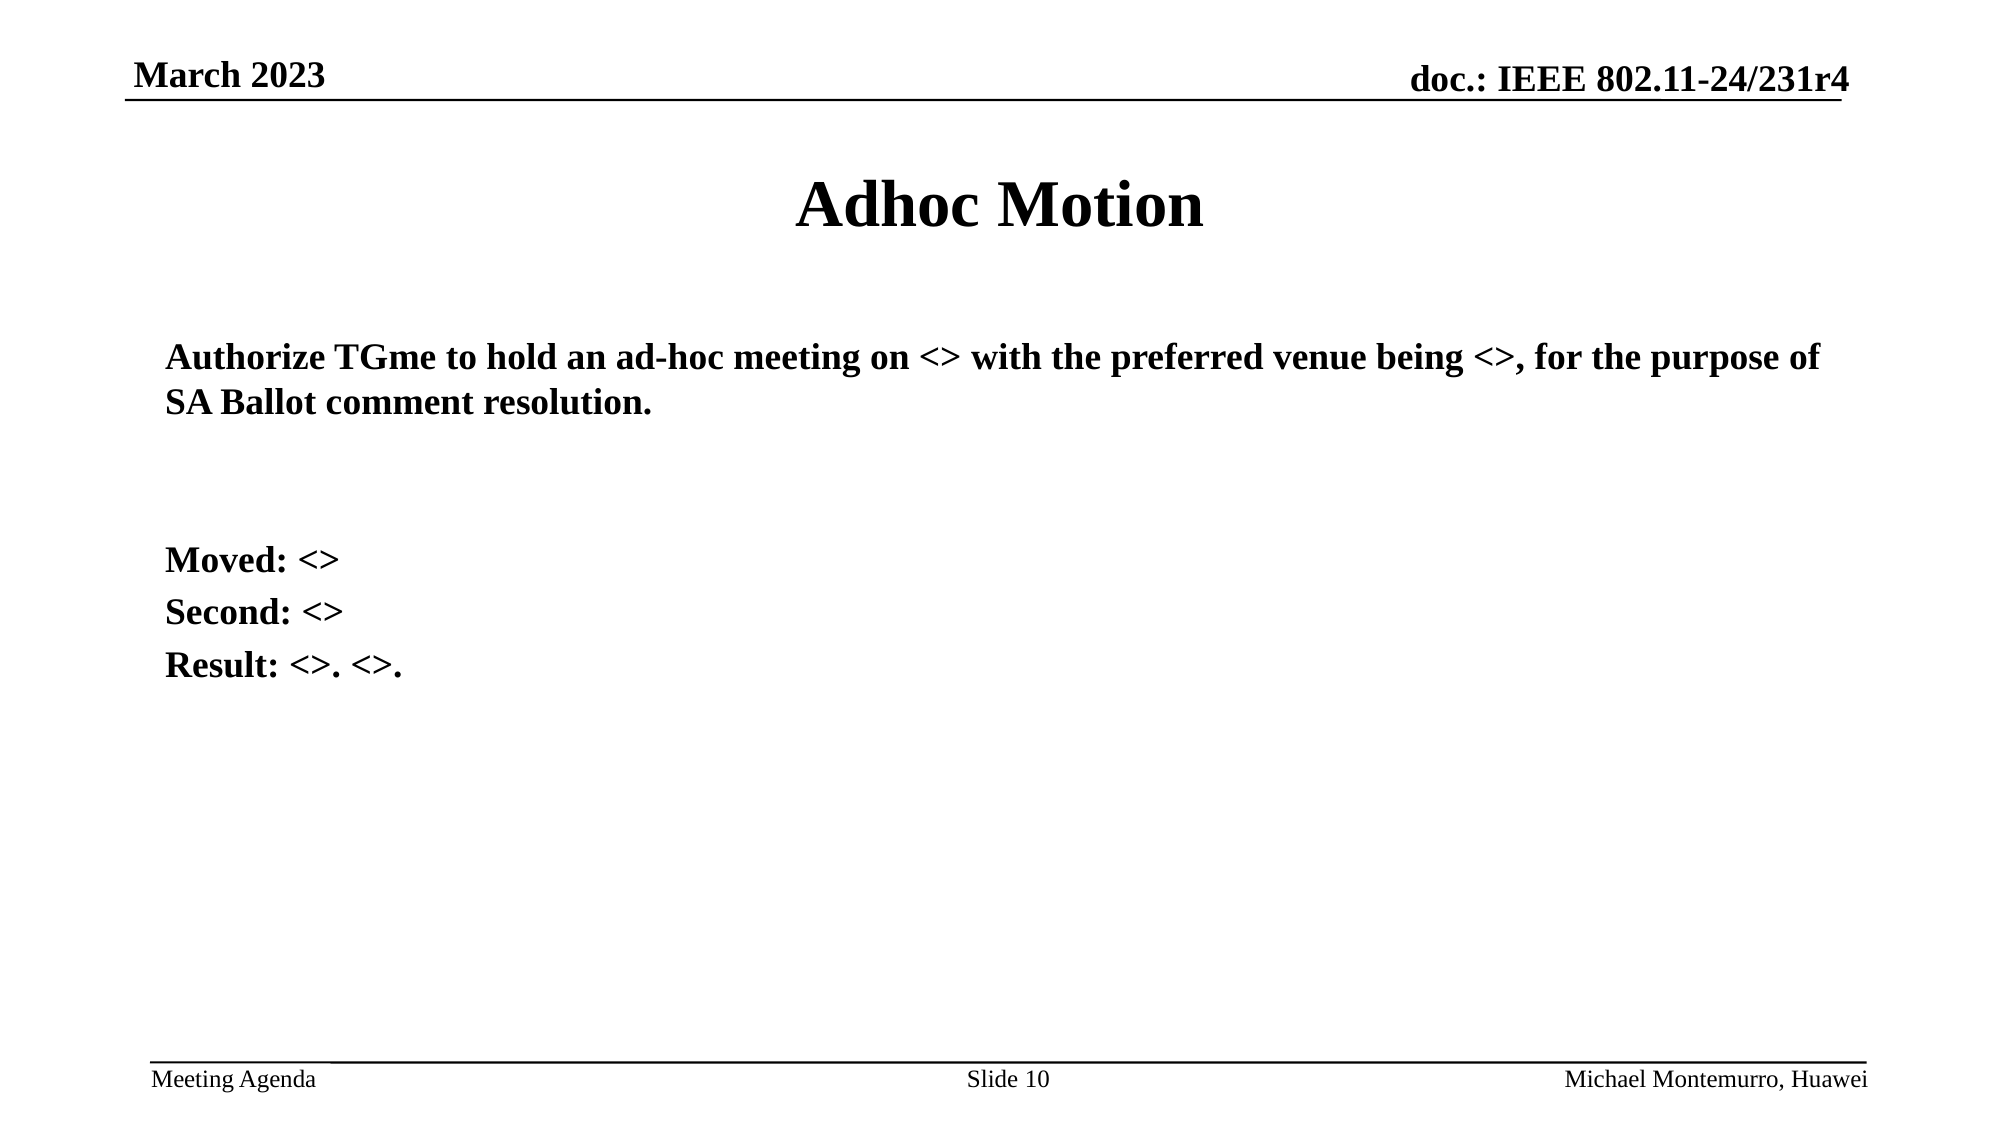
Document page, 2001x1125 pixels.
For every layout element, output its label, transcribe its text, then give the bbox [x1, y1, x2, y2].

footer Michael Montemurro, Huawei [1266, 1061, 1869, 1093]
list Authorize TGme to hold an ad-hoc meeting on <> with the preferred venue being <>, for the purpose of SA Ballot comment resolution. Moved: <> Second: <> Result: <>. <>. [150, 324, 1850, 1000]
slide_number Slide 10 [964, 1061, 1053, 1093]
title Adhoc Motion [150, 112, 1850, 288]
